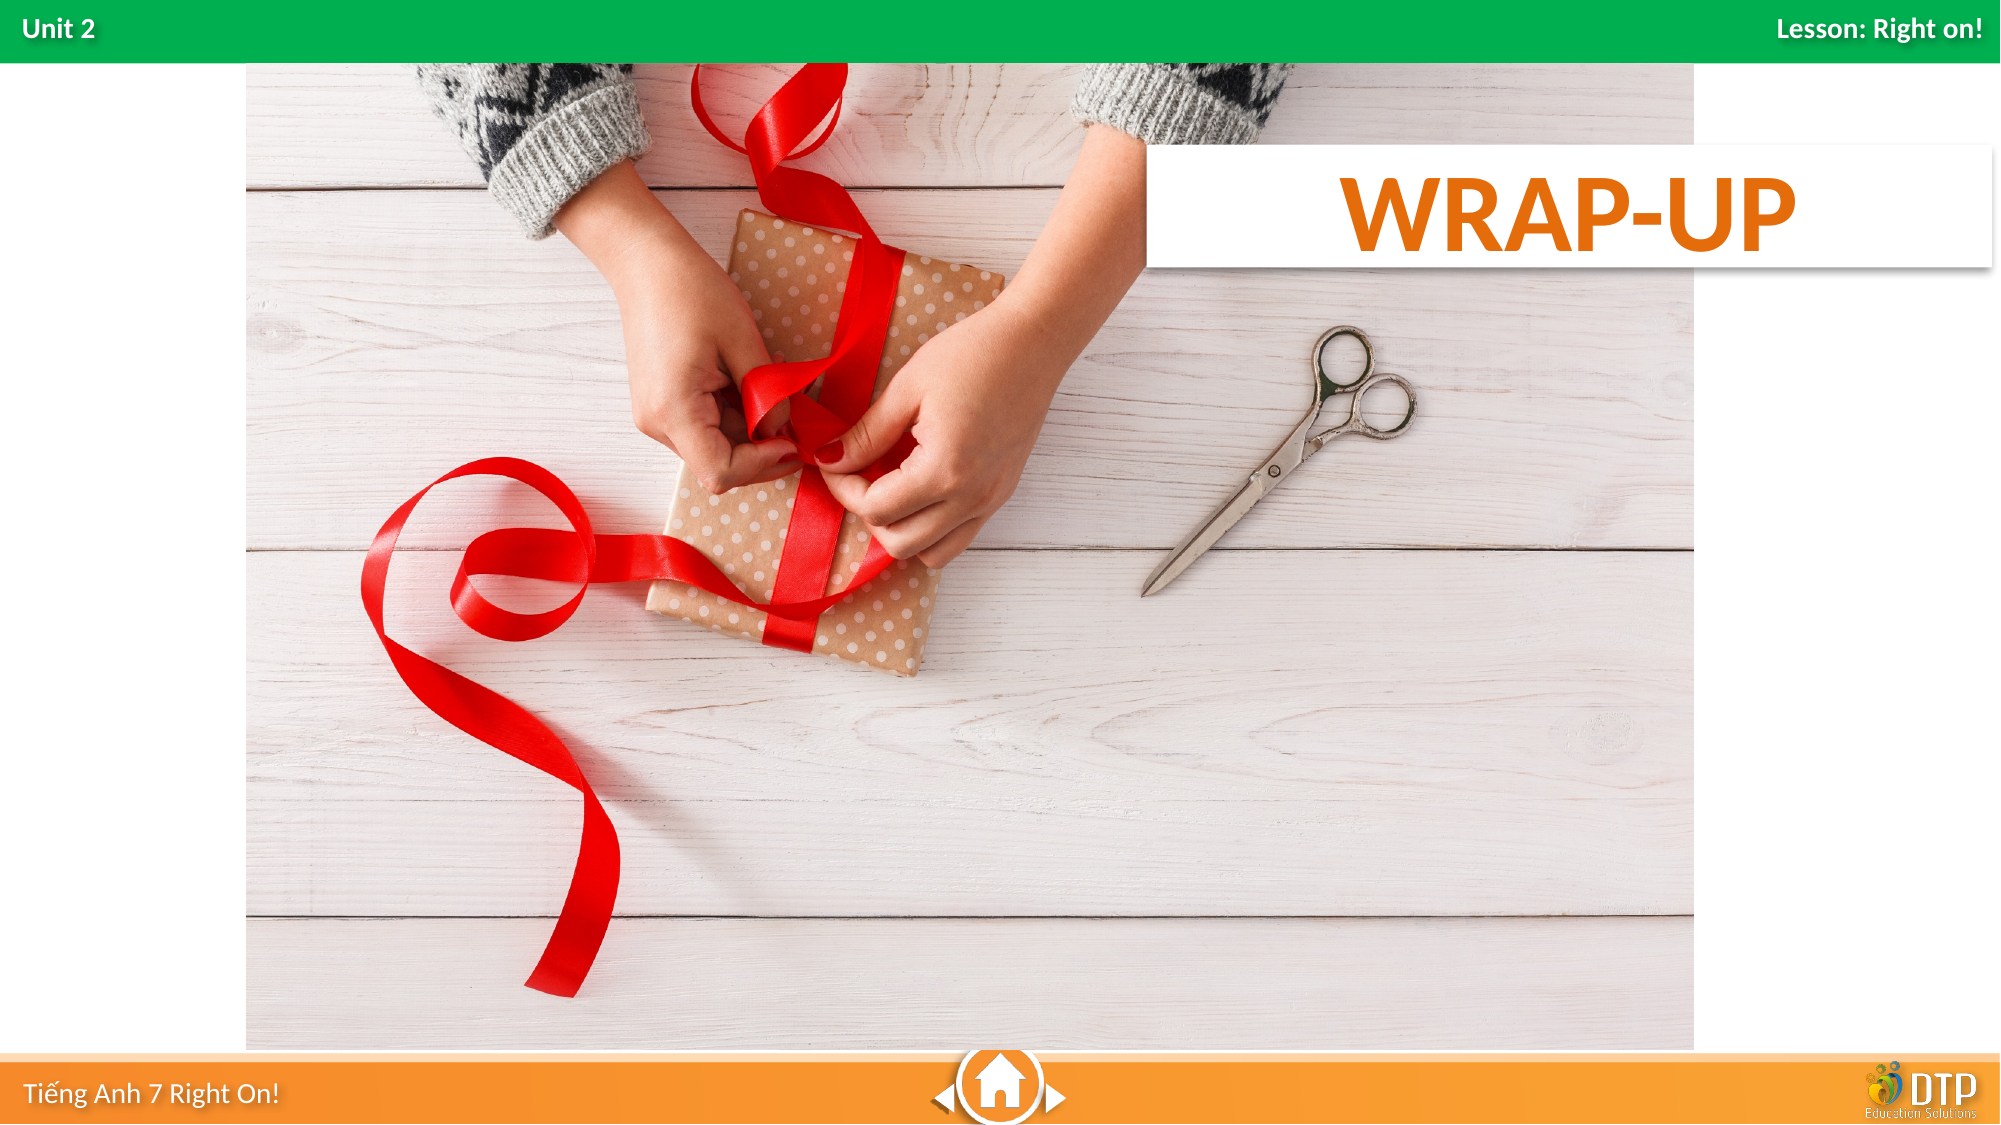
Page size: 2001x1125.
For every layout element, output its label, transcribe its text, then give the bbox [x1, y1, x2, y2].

picture [0, 63, 2000, 1125]
text_box WRAP-UP [1698, 144, 1993, 268]
